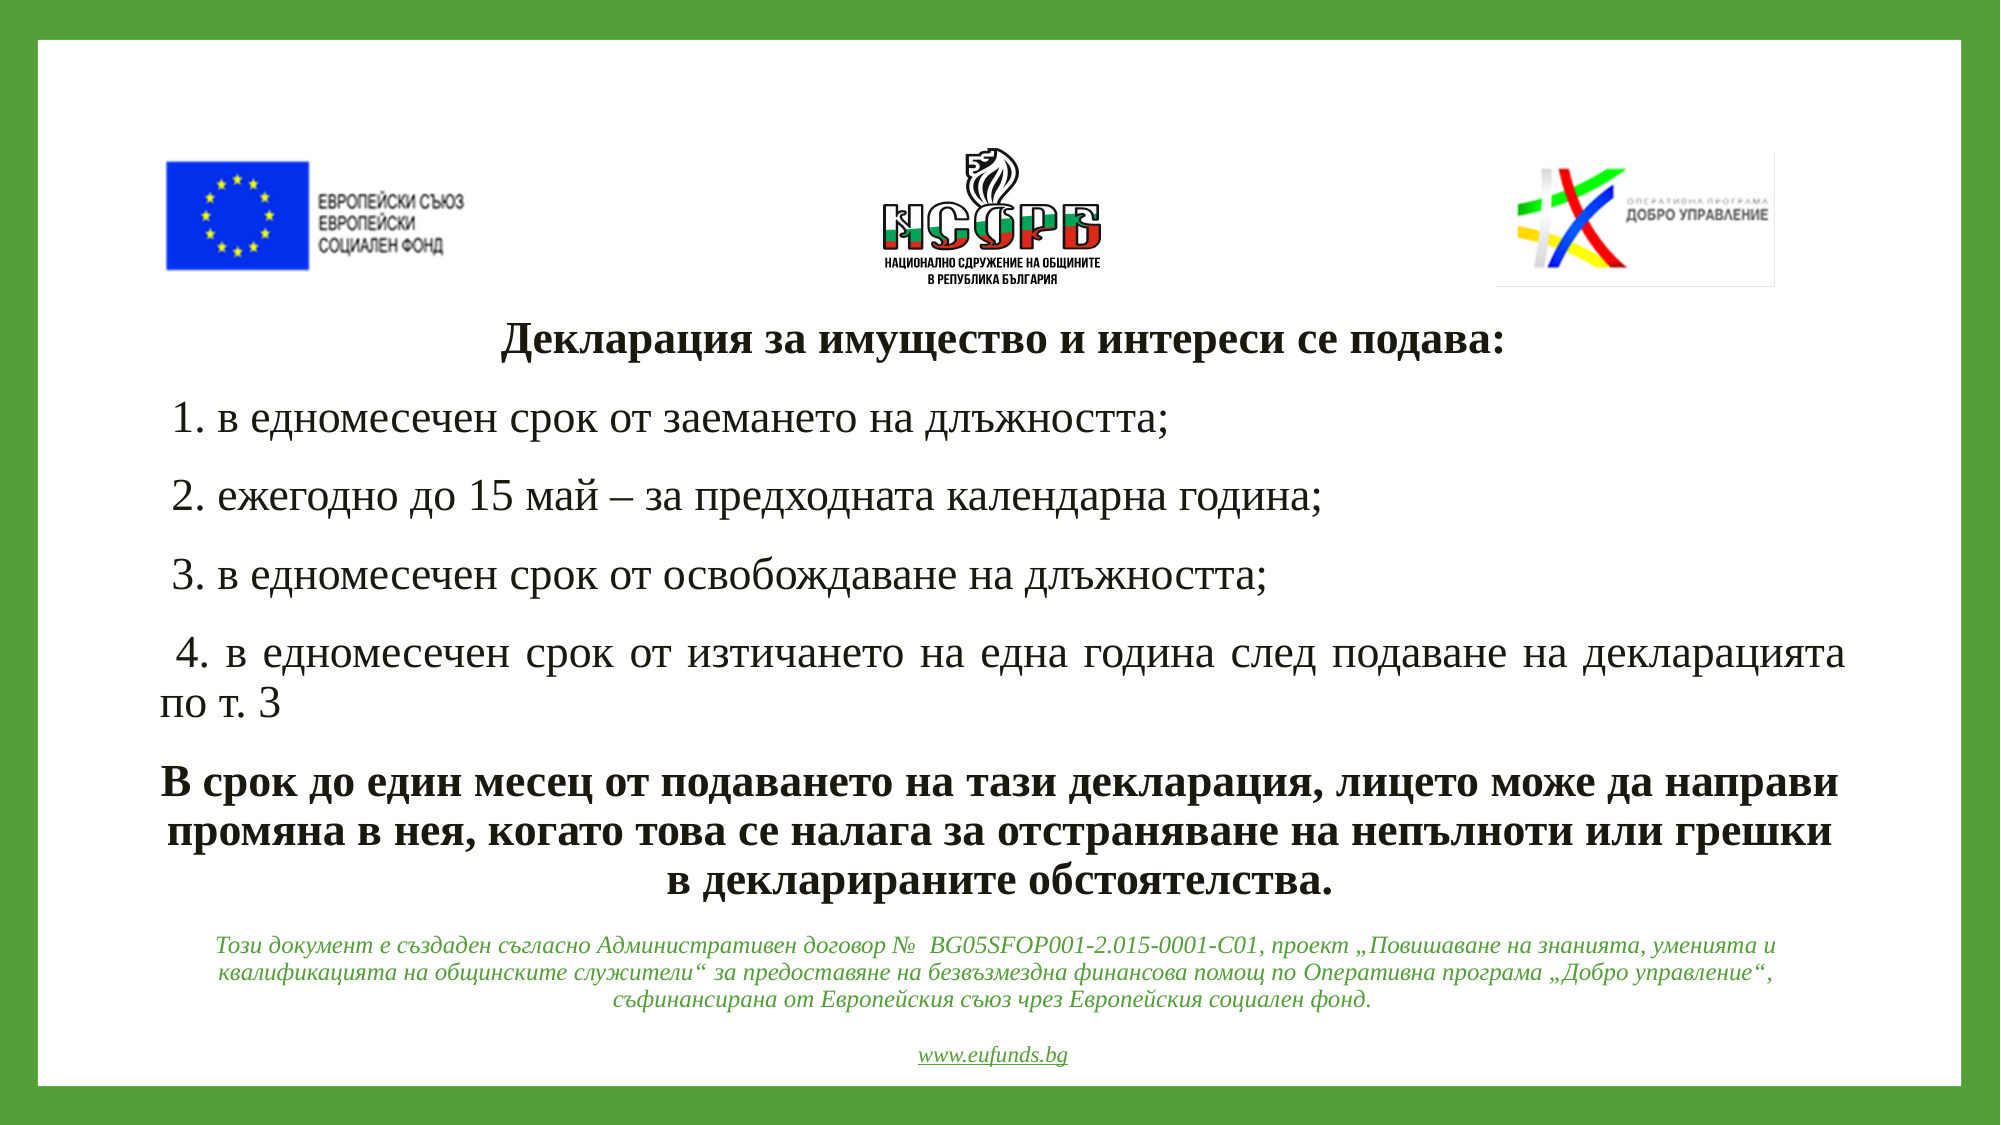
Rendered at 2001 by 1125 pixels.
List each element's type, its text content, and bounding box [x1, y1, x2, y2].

picture [151, 148, 493, 285]
picture [1495, 151, 1777, 289]
picture [883, 147, 1101, 285]
text_box Този документ е създаден съгласно Административен договор № BG05SFOP001-2.015-0001-C01, проект „Повишаване на знанията, уменията и квалификацията на общинските служители“ за предоставяне на безвъзмездна финансова помощ по Оперативна програма „Добро управление“, съфинансирана от Европейския съюз чрез Европейския социален фонд. www.eufunds.bg [121, 924, 1863, 1125]
list Декларация за имущество и интереси се подава: 1. в едномесечен срок от заемането на длъжността; 2. ежегодно до 15 май – за предходната календарна година; 3. в едномесечен срок от освобождаване на длъжността; 4. в едномесечен срок от изтичането на една година след подаване на декларацията по т. 3 В срок до един месец от подаването на тази декларация, лицето може да направи промяна в нея, когато това се налага за отстраняване на непълноти или грешки в декларираните обстоятелства. [137, 65, 1863, 924]
